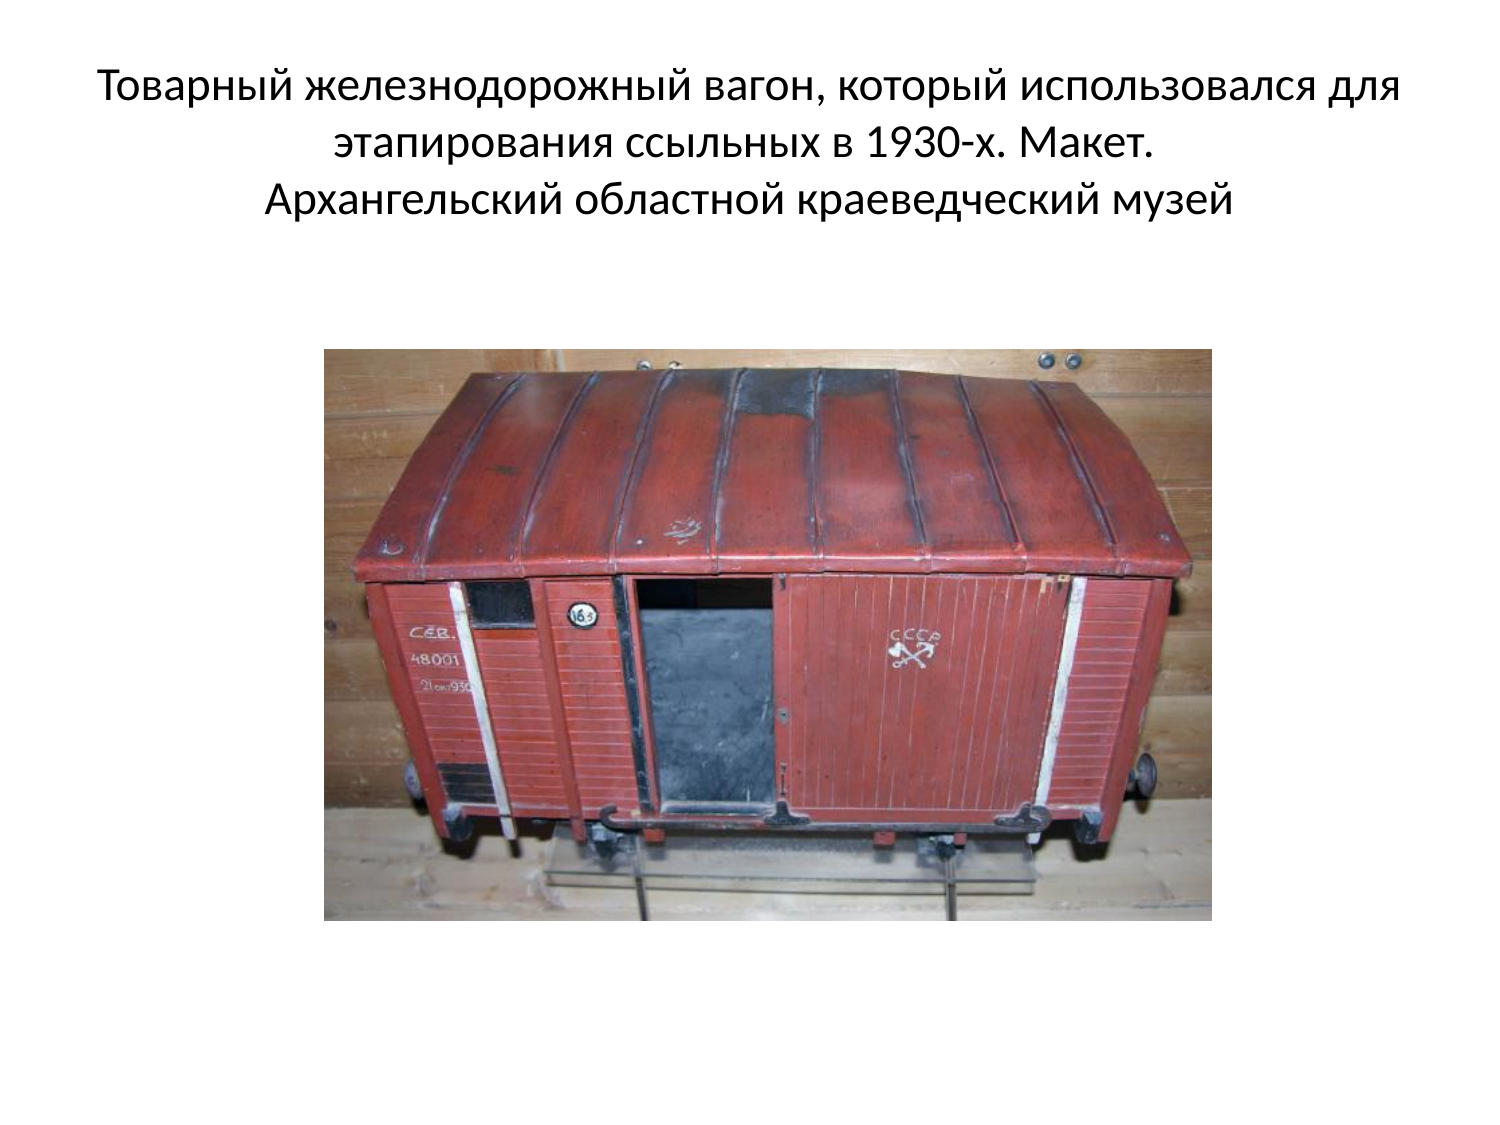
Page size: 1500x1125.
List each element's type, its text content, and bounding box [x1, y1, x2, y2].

picture [324, 349, 1212, 922]
title Товарный железнодорожный вагон, который использовался для этапирования ссыльных в 1930-х. Макет. Архангельский областной краеведческий музей [75, 45, 1425, 233]
